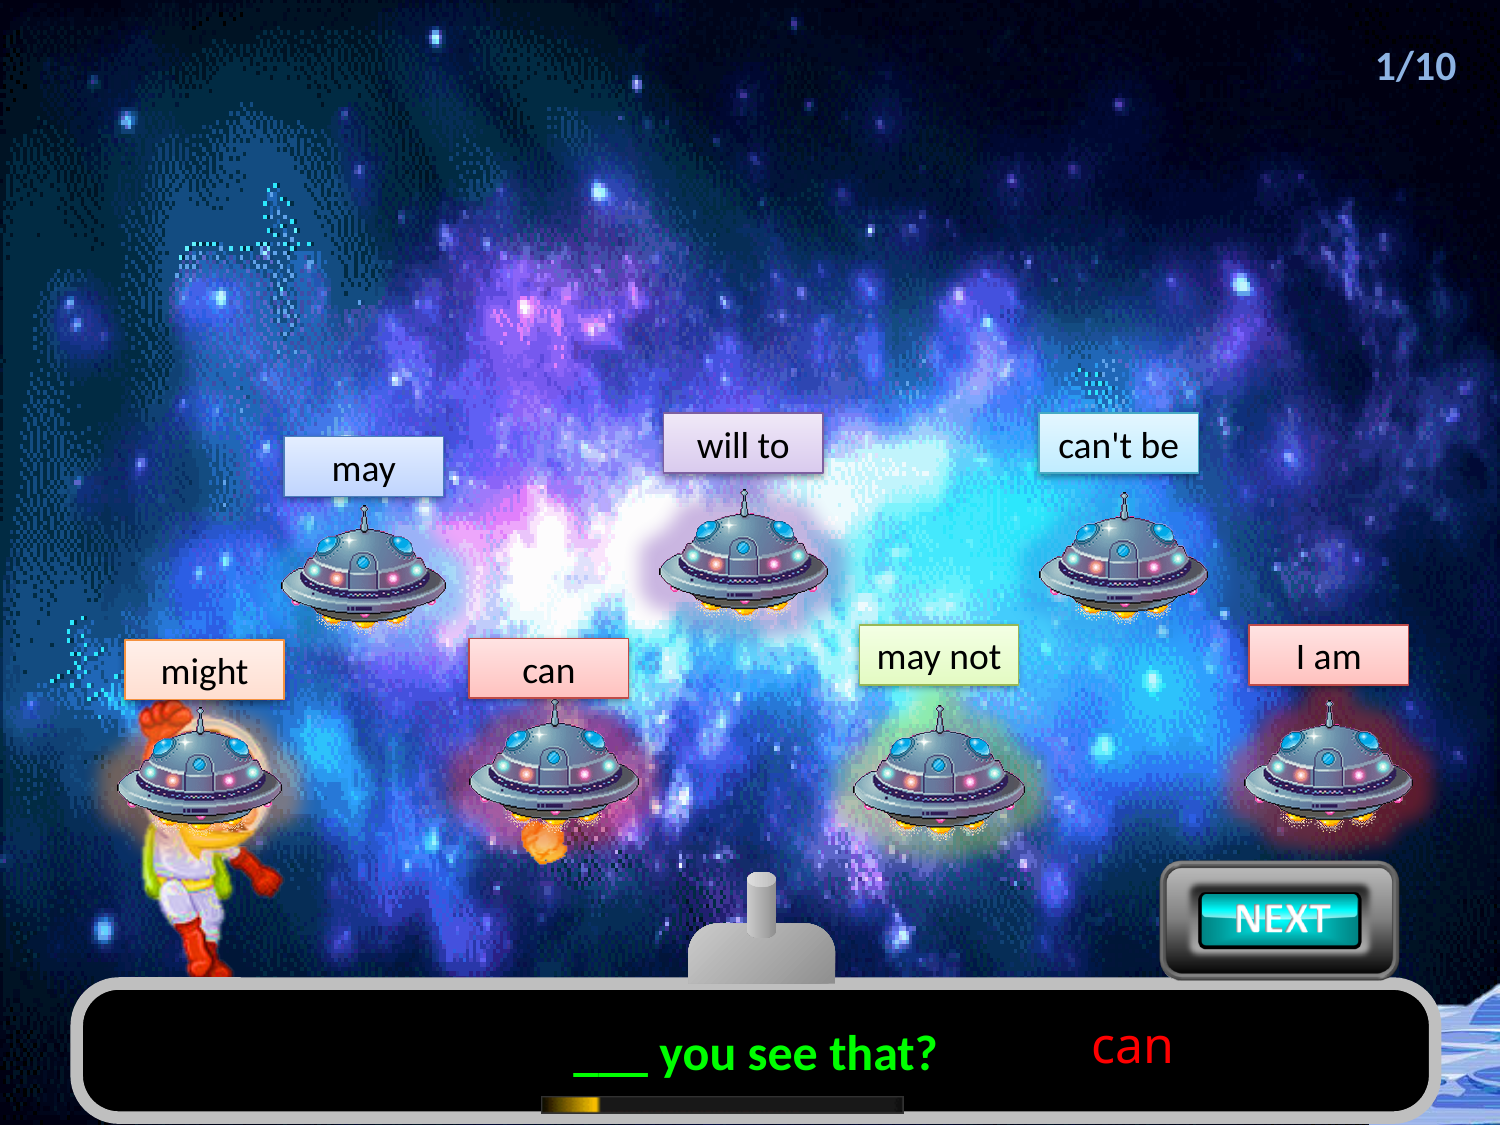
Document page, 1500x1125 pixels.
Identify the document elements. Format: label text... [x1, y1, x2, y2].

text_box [1244, 624, 1413, 833]
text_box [659, 412, 828, 622]
text_box can [1021, 1006, 1245, 1082]
text_box ___ you see that? [74, 981, 1363, 1120]
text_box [468, 638, 639, 833]
text_box 1/10 [1328, 30, 1472, 96]
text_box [1038, 412, 1208, 626]
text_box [117, 639, 285, 837]
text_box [688, 871, 836, 984]
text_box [853, 624, 1025, 841]
picture [0, 0, 1500, 1125]
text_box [281, 436, 447, 635]
